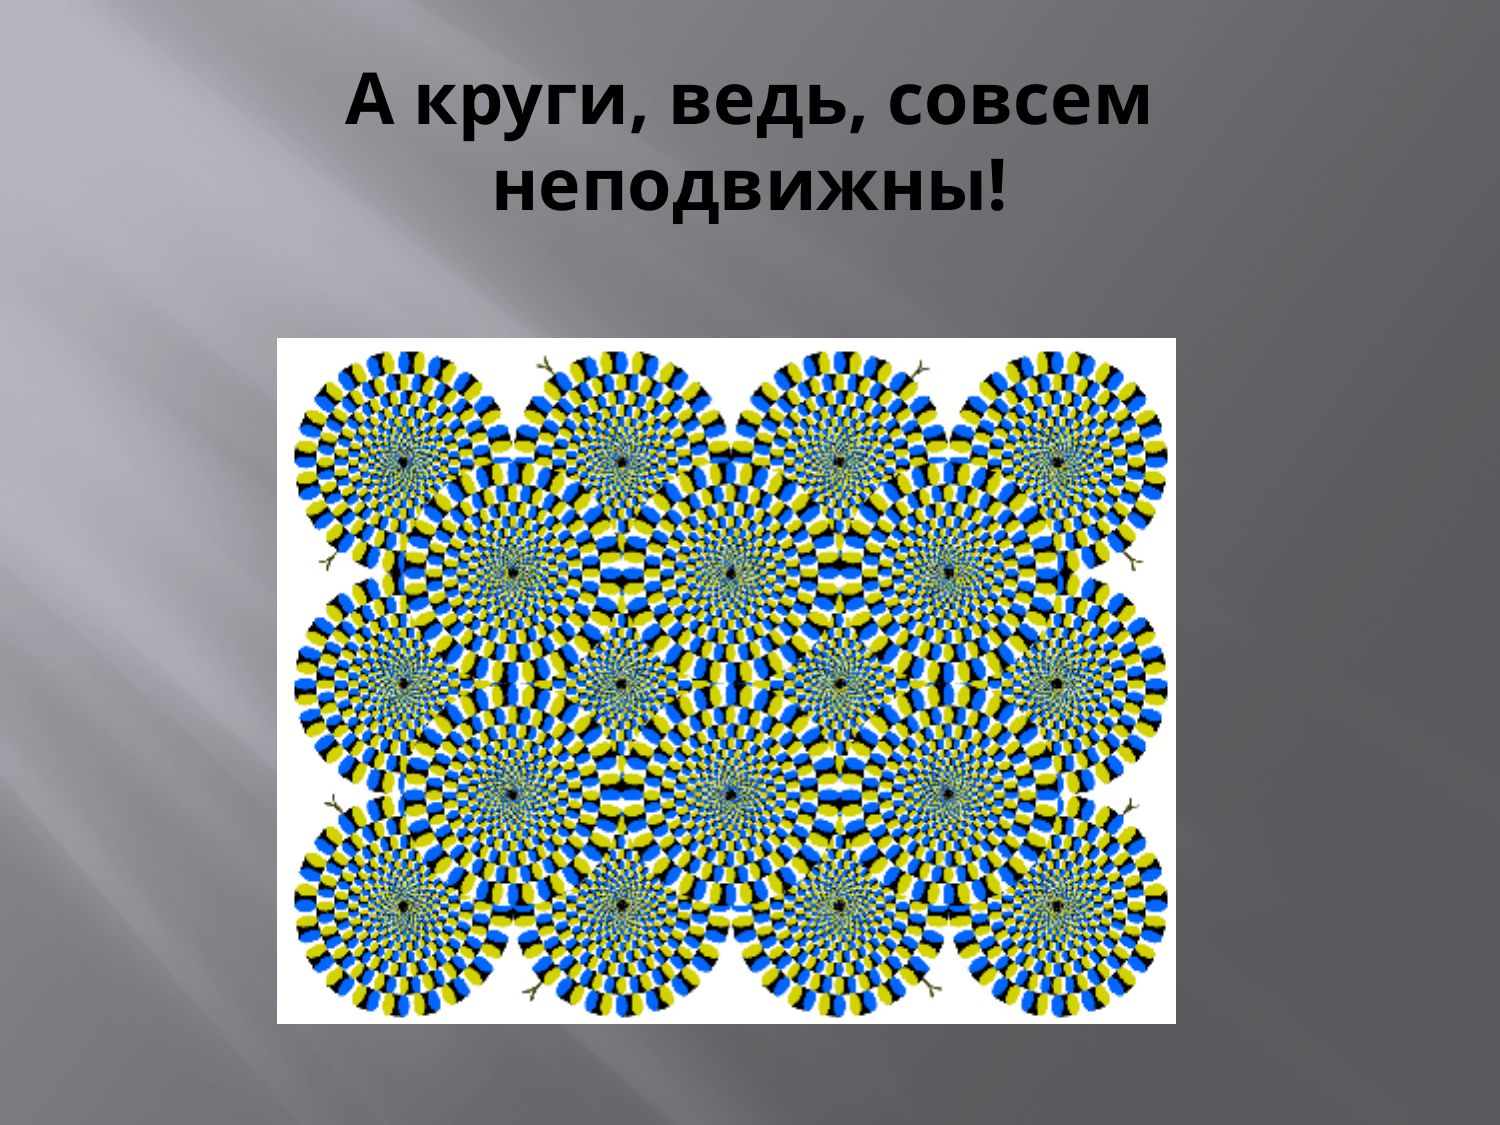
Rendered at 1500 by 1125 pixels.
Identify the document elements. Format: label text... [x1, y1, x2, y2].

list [277, 337, 1176, 1024]
title А круги, ведь, совсем неподвижны! [75, 45, 1425, 233]
